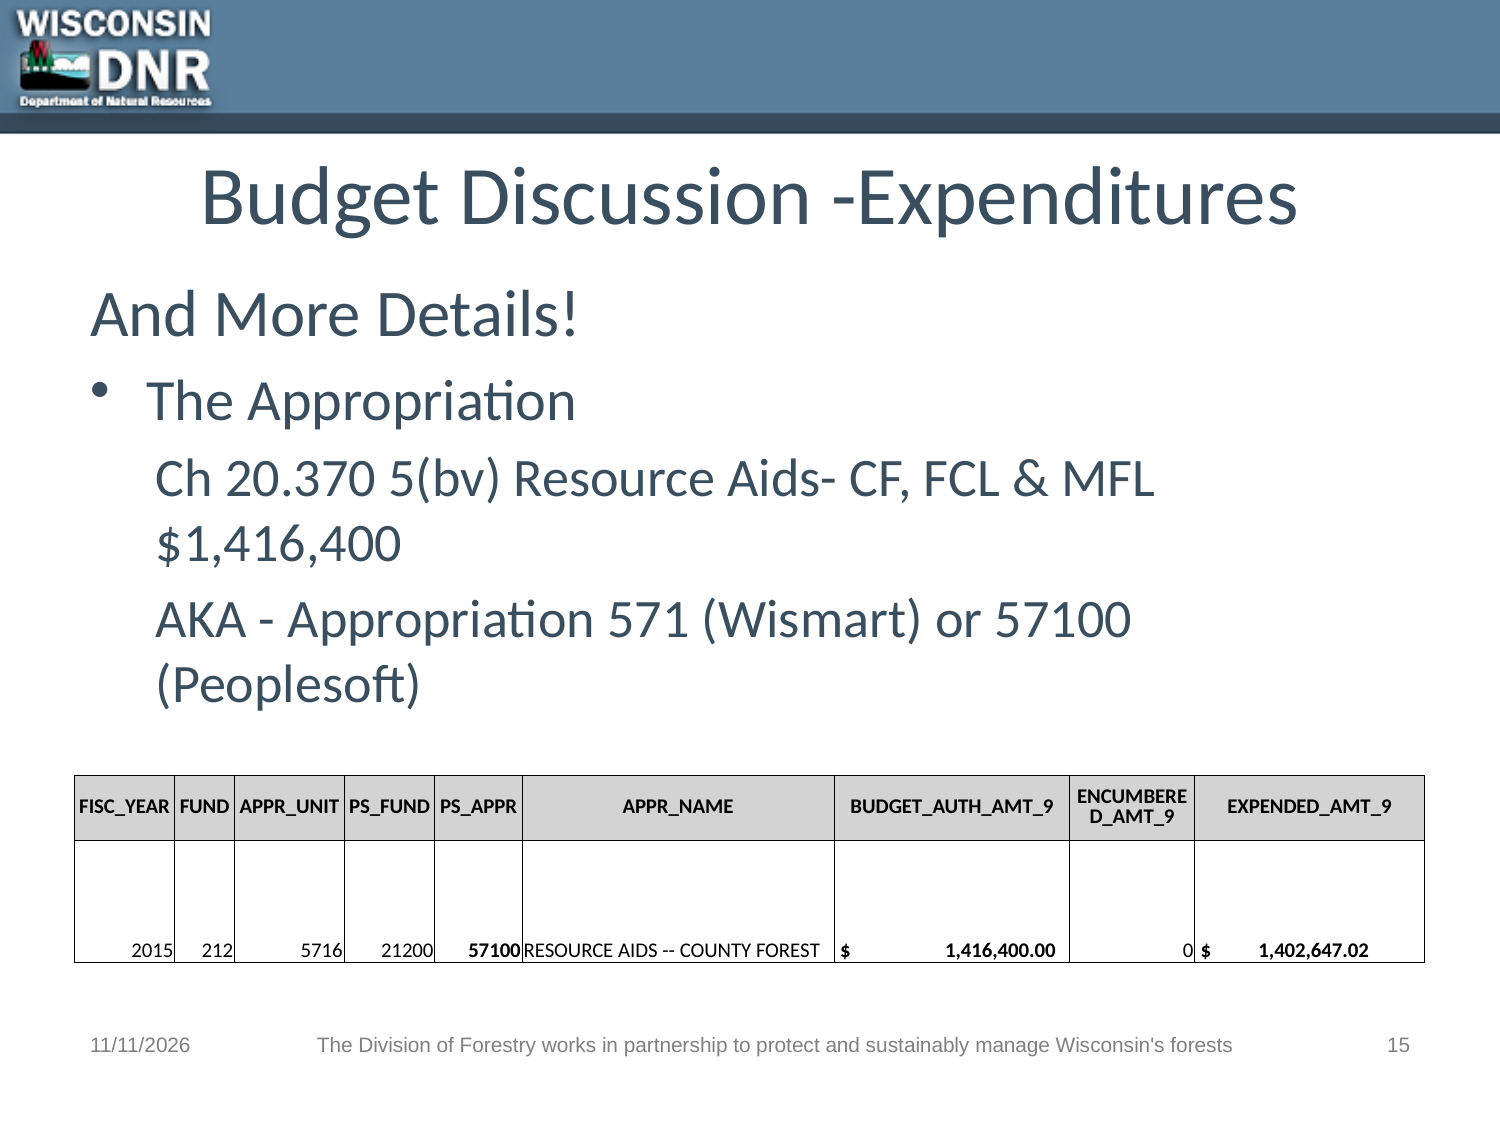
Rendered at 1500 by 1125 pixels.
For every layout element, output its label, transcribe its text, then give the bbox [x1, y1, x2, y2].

table_header EXPENDED_AMT_9 [1195, 776, 1424, 840]
table_cell $ 1,402,647.02 [1195, 841, 1424, 962]
table_header APPR_NAME [523, 776, 834, 840]
title Budget Discussion -Expenditures [75, 125, 1425, 258]
footer The Division of Forestry works in partnership to protect and sustainably manage Wisconsin's forests [300, 1024, 1250, 1103]
table_cell $ 1,416,400.00 [835, 841, 1069, 962]
picture [0, 0, 1500, 1125]
table_header PS_APPR [435, 776, 522, 840]
table_header FISC_YEAR [75, 776, 174, 840]
slide_number 15 [1262, 1024, 1425, 1103]
table_header ENCUMBERED_AMT_9 [1070, 776, 1194, 840]
table_header BUDGET_AUTH_AMT_9 [835, 776, 1069, 840]
table_cell 57100 [435, 841, 522, 962]
table_header FUND [175, 776, 234, 840]
table_cell RESOURCE AIDS -- COUNTY FOREST [523, 841, 834, 962]
table_cell 0 [1070, 841, 1194, 962]
list And More Details! The Appropriation Ch 20.370 5(bv) Resource Aids- CF, FCL & MFL $1,416,400 AKA - Appropriation 571 (Wismart) or 57100 (Peoplesoft) [75, 262, 1425, 750]
table_header PS_FUND [345, 776, 434, 840]
table_cell 5716 [235, 841, 344, 962]
table_cell 21200 [345, 841, 434, 962]
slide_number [75, 1024, 275, 1103]
table_cell 212 [175, 841, 234, 962]
table_header APPR_UNIT [235, 776, 344, 840]
table_cell 2015 [75, 841, 174, 962]
